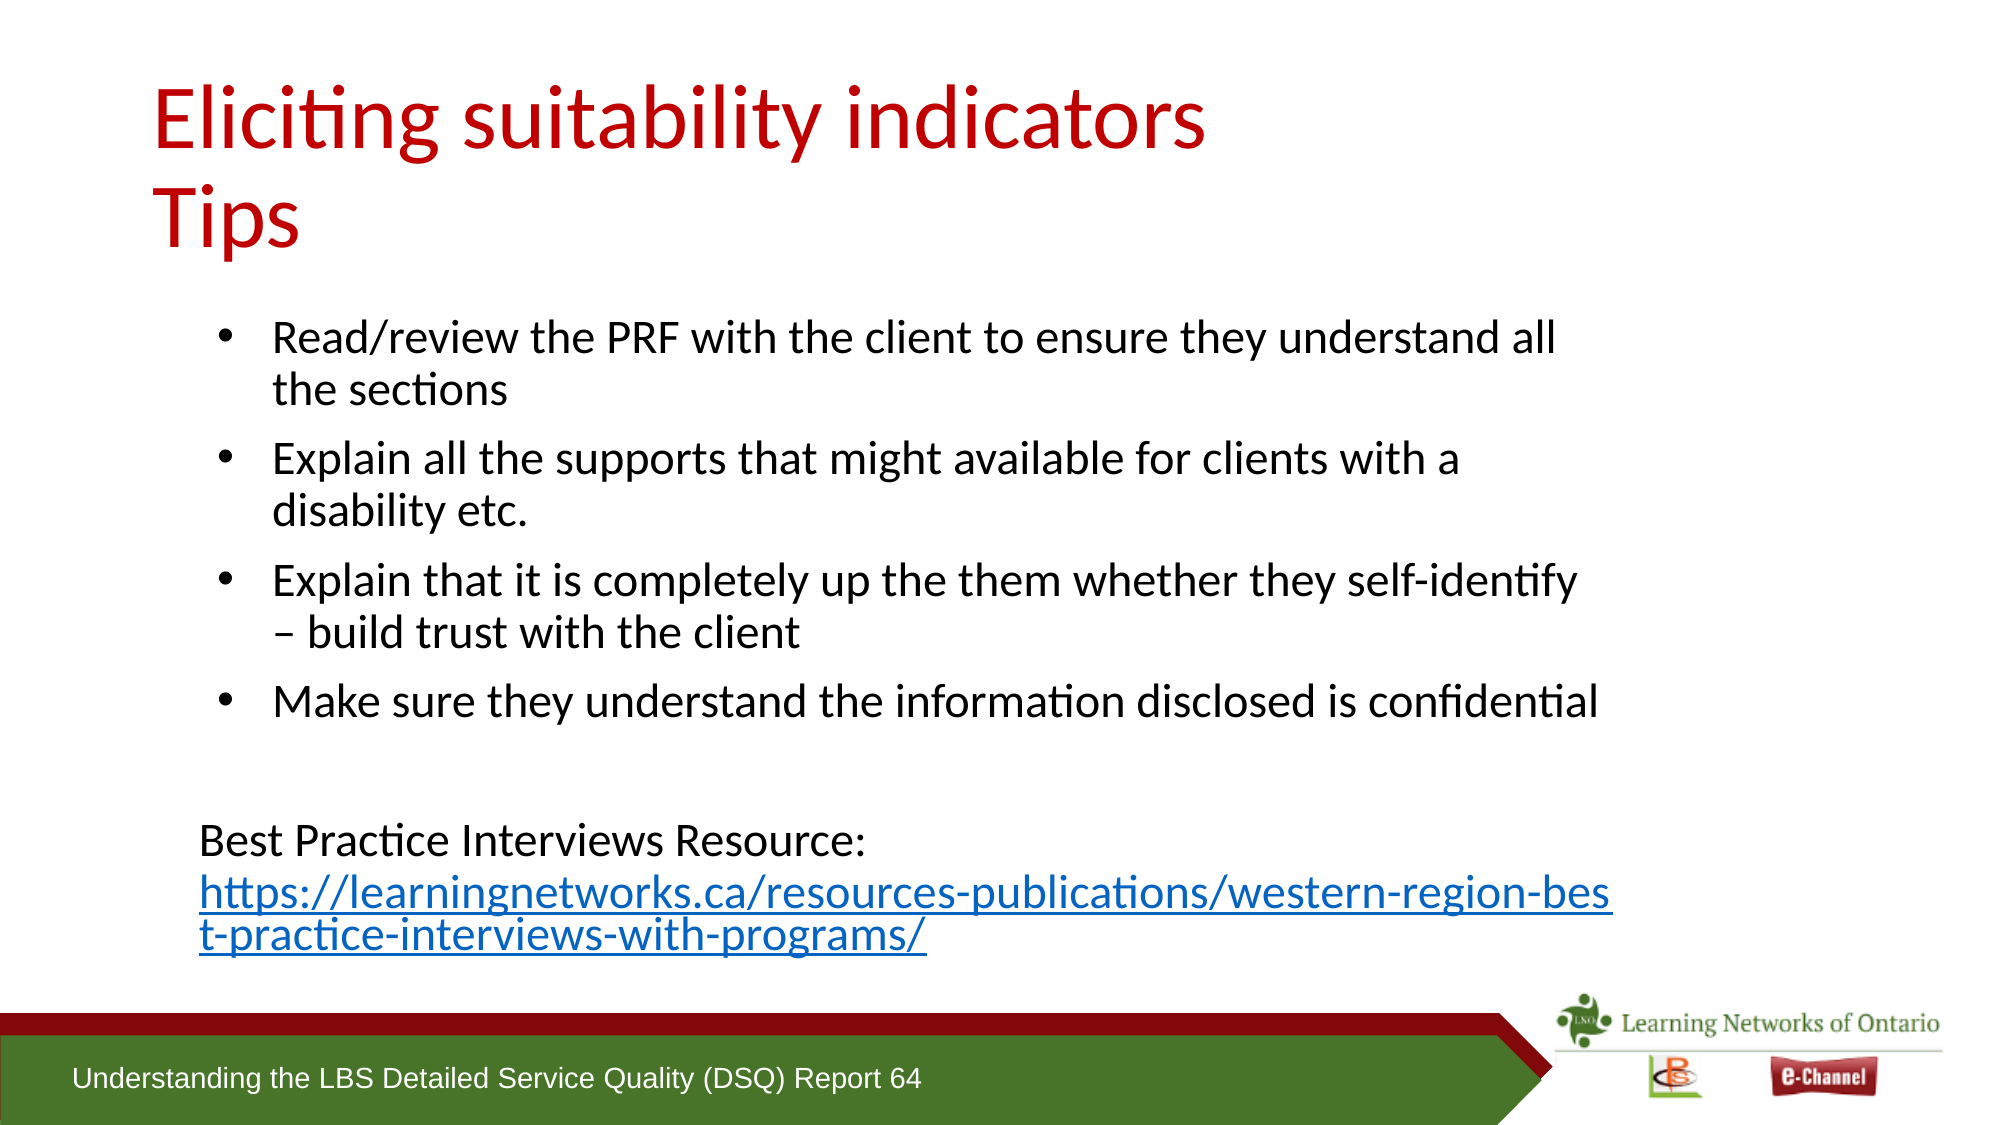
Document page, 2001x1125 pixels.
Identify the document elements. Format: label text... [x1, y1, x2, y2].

title Eliciting suitability indicators Tips [137, 59, 1863, 278]
text_box Read/review the PRF with the client to ensure they understand all the sections Explain all the supports that might available for clients with a disability etc. Explain that it is completely up the them whether they self-identify – build trust with the client Make sure they understand the information disclosed is confidential Best Practice Interviews Resource: https://learningnetworks.ca/resources-publications/western-region-best-practice-interviews-with-programs/ [183, 304, 1623, 985]
picture [1488, 988, 1962, 1104]
